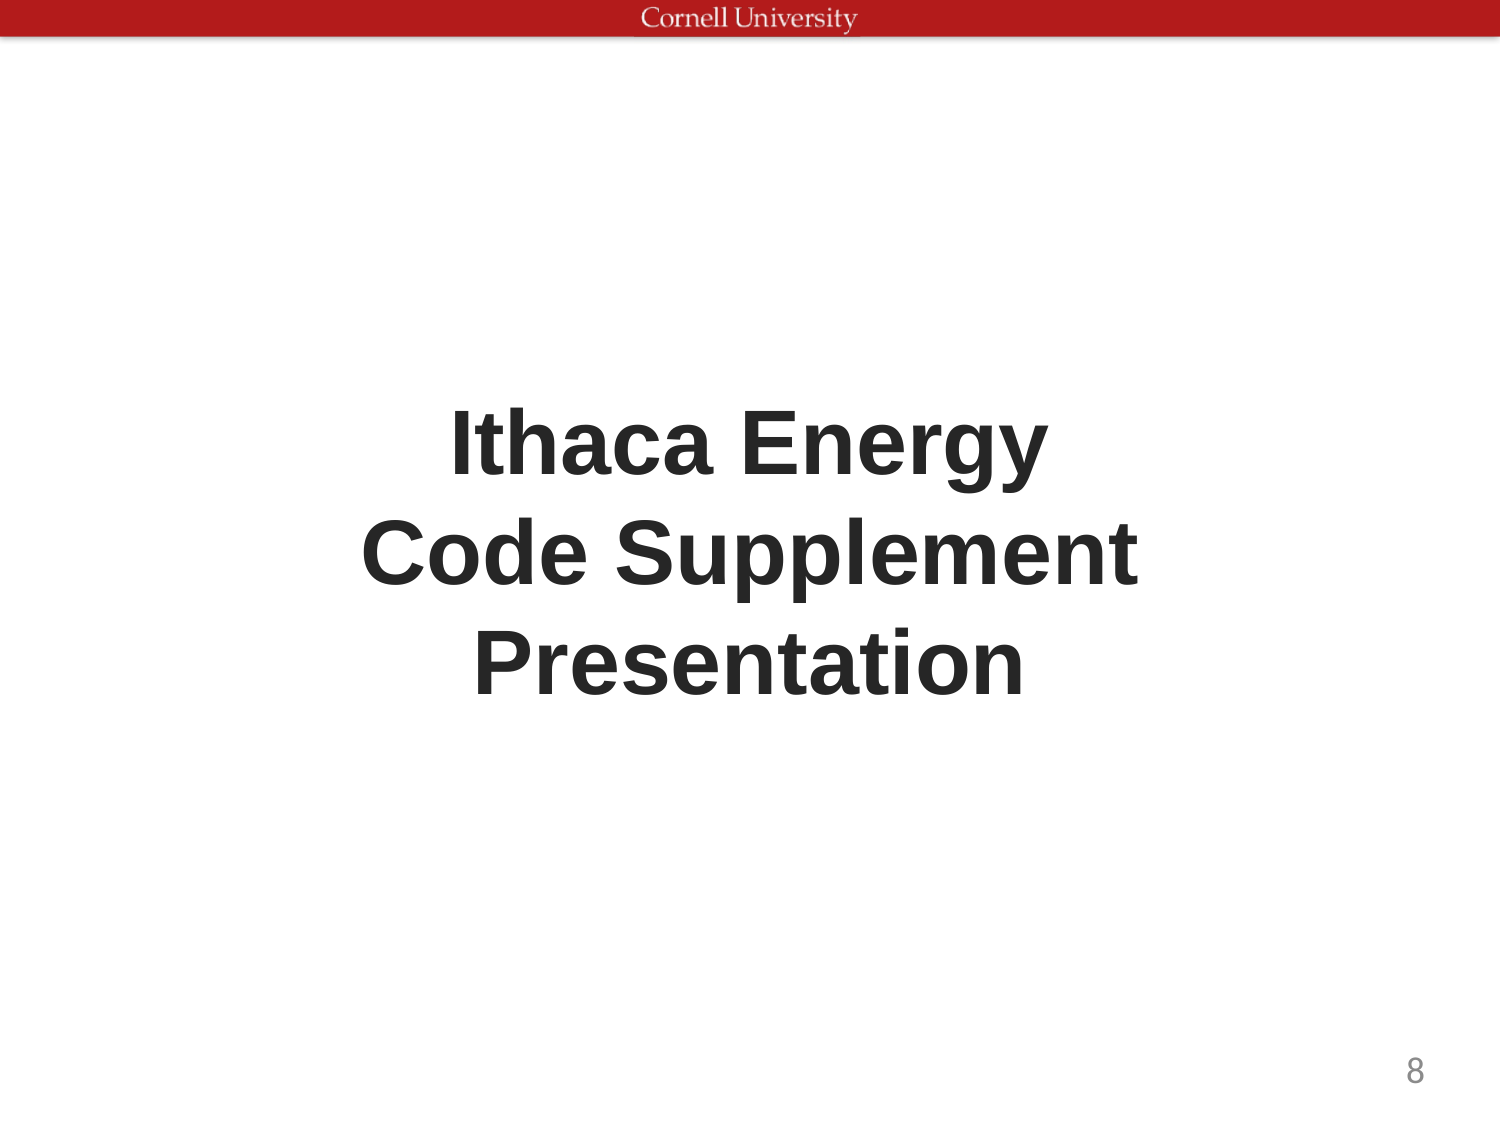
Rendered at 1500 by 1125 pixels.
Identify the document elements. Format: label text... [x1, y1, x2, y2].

slide_number 8 [1080, 1046, 1425, 1103]
title Ithaca Energy Code Supplement Presentation [337, 382, 1163, 749]
picture [634, 0, 861, 61]
